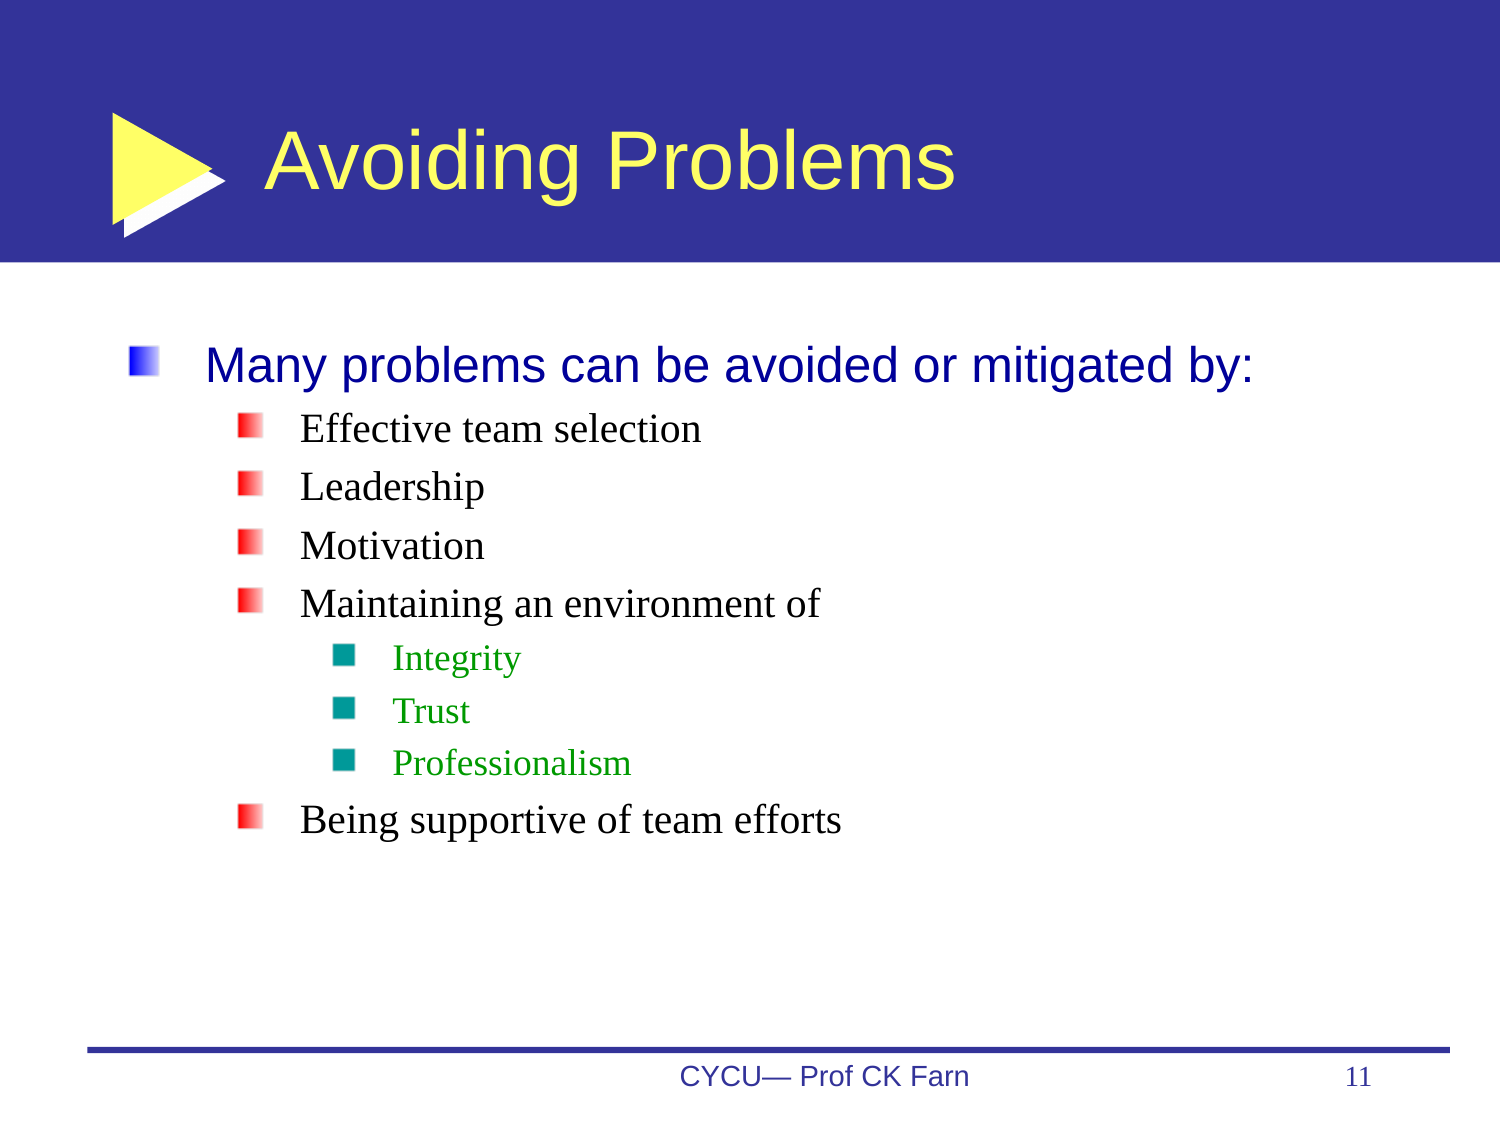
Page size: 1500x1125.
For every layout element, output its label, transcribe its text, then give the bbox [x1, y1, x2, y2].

picture [331, 747, 358, 774]
picture [236, 527, 266, 558]
picture [236, 469, 266, 499]
picture [331, 695, 358, 722]
picture [331, 642, 358, 669]
picture [236, 411, 266, 441]
slide_number 11 [1074, 1050, 1388, 1125]
title Avoiding Problems [249, 62, 1388, 250]
picture [236, 586, 266, 616]
picture [236, 802, 266, 832]
picture [127, 344, 163, 380]
list Many problems can be avoided or mitigated by: Effective team selection Leadership Motivation Maintaining an environment of Integrity Trust Professionalism Being supportive of team efforts [112, 324, 1424, 1000]
footer CYCU— Prof CK Farn [587, 1050, 1063, 1125]
